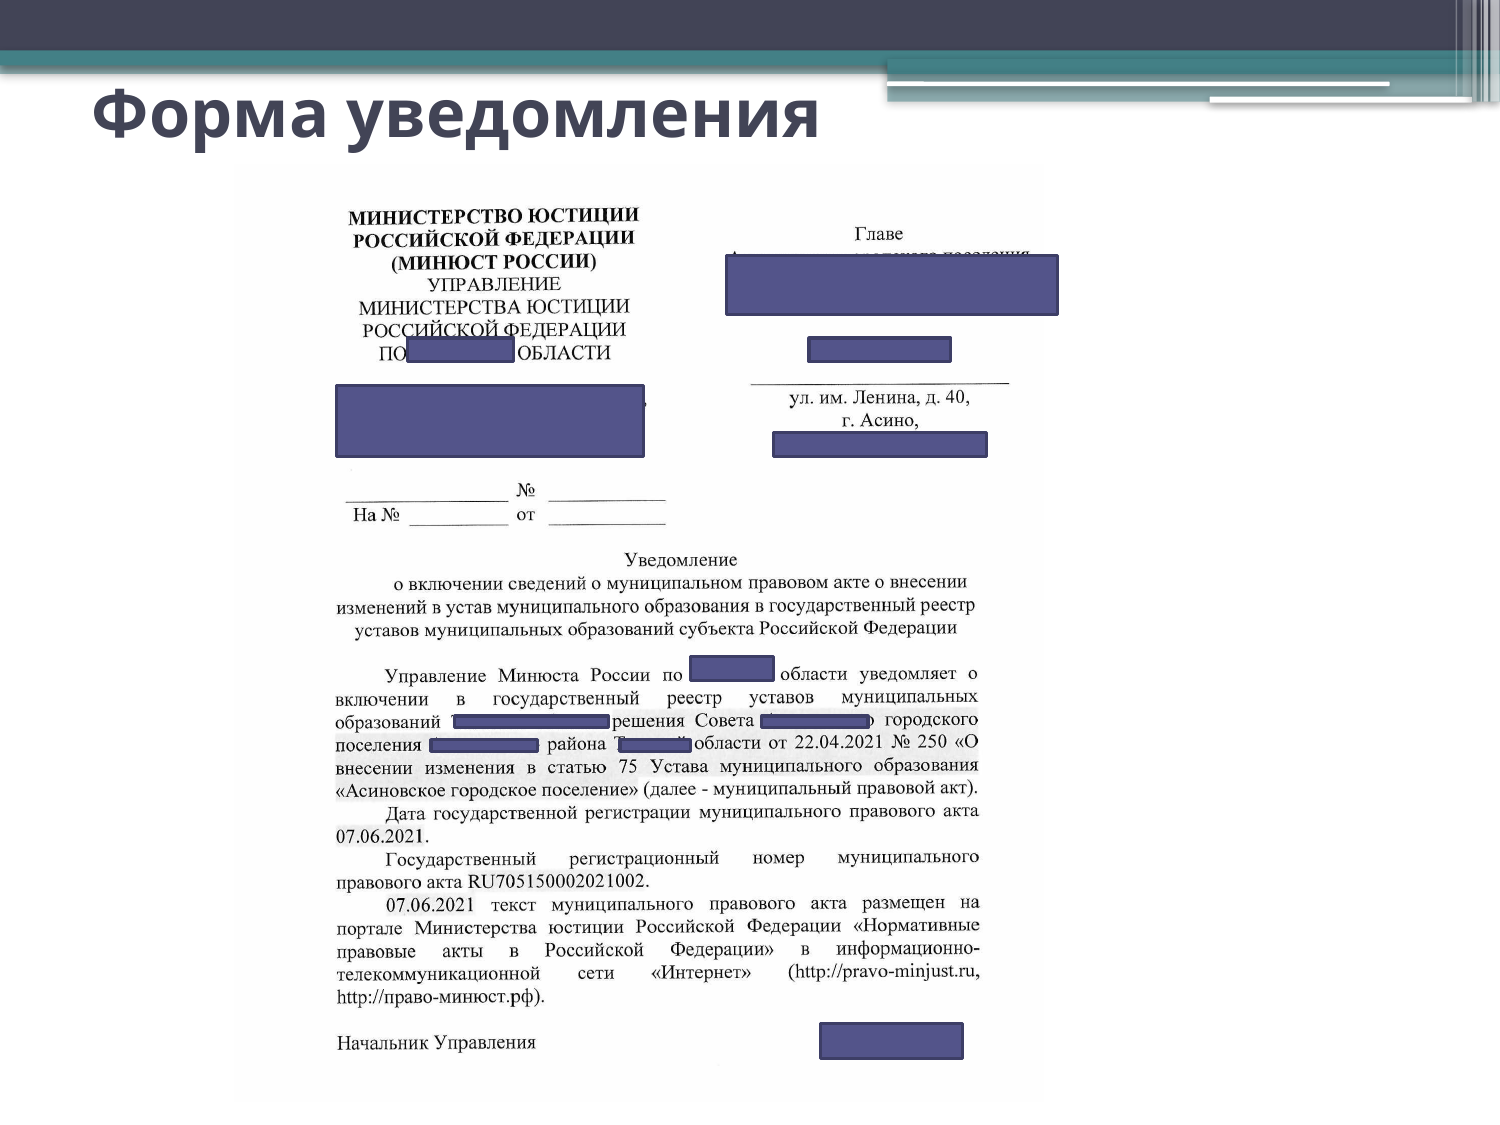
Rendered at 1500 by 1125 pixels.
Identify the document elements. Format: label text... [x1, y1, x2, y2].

text_box [1049, 254, 1059, 316]
title Форма уведомления [23, 58, 891, 164]
picture [234, 163, 1044, 1102]
